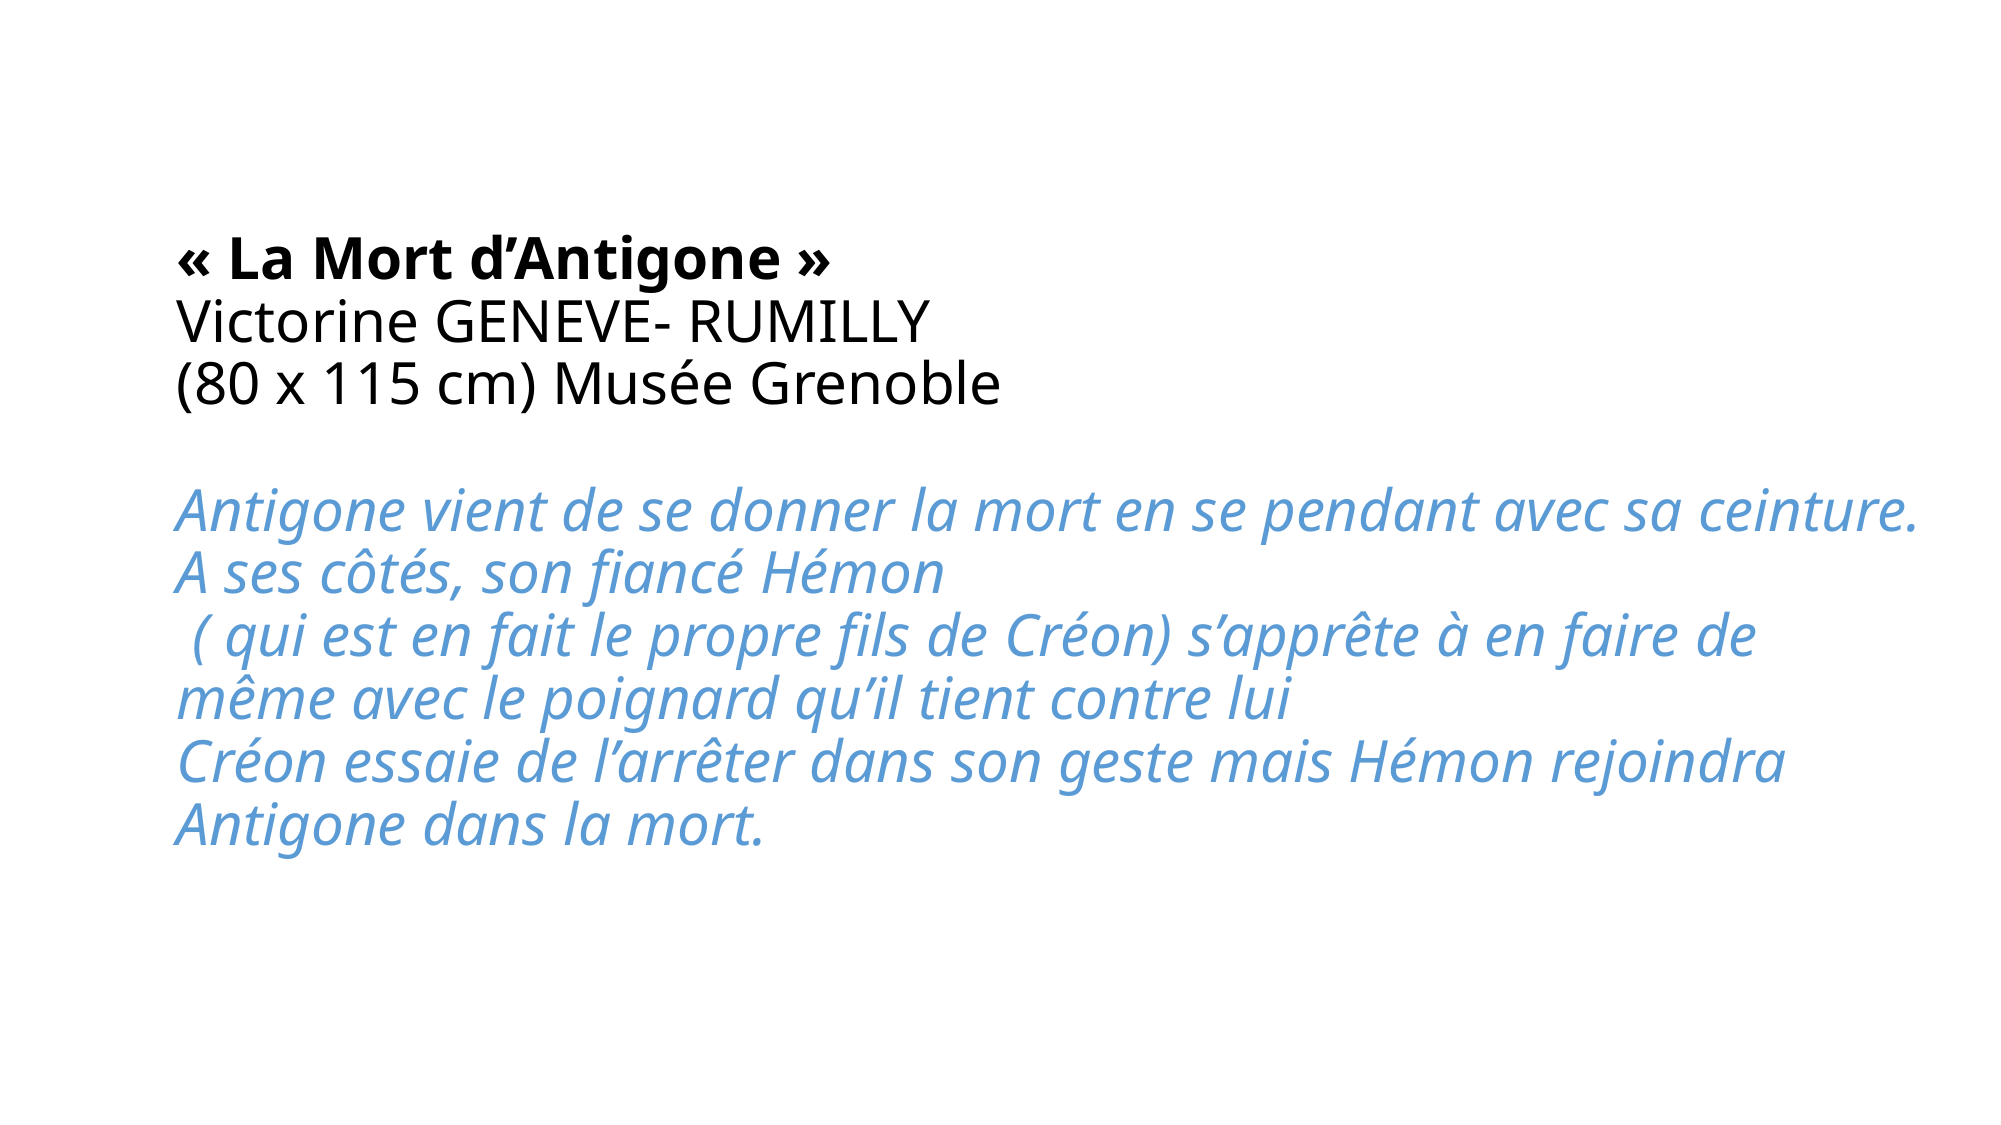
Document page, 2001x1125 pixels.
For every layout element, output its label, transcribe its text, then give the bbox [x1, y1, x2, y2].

title « La Mort d’Antigone » Victorine GENEVE- RUMILLY (80 x 115 cm) Musée Grenoble Antigone vient de se donner la mort en se pendant avec sa ceinture. A ses côtés, son fiancé Hémon ( qui est en fait le propre fils de Créon) s’apprête à en faire de même avec le poignard qu’il tient contre lui Créon essaie de l’arrêter dans son geste mais Hémon rejoindra Antigone dans la mort. [161, 434, 1948, 653]
